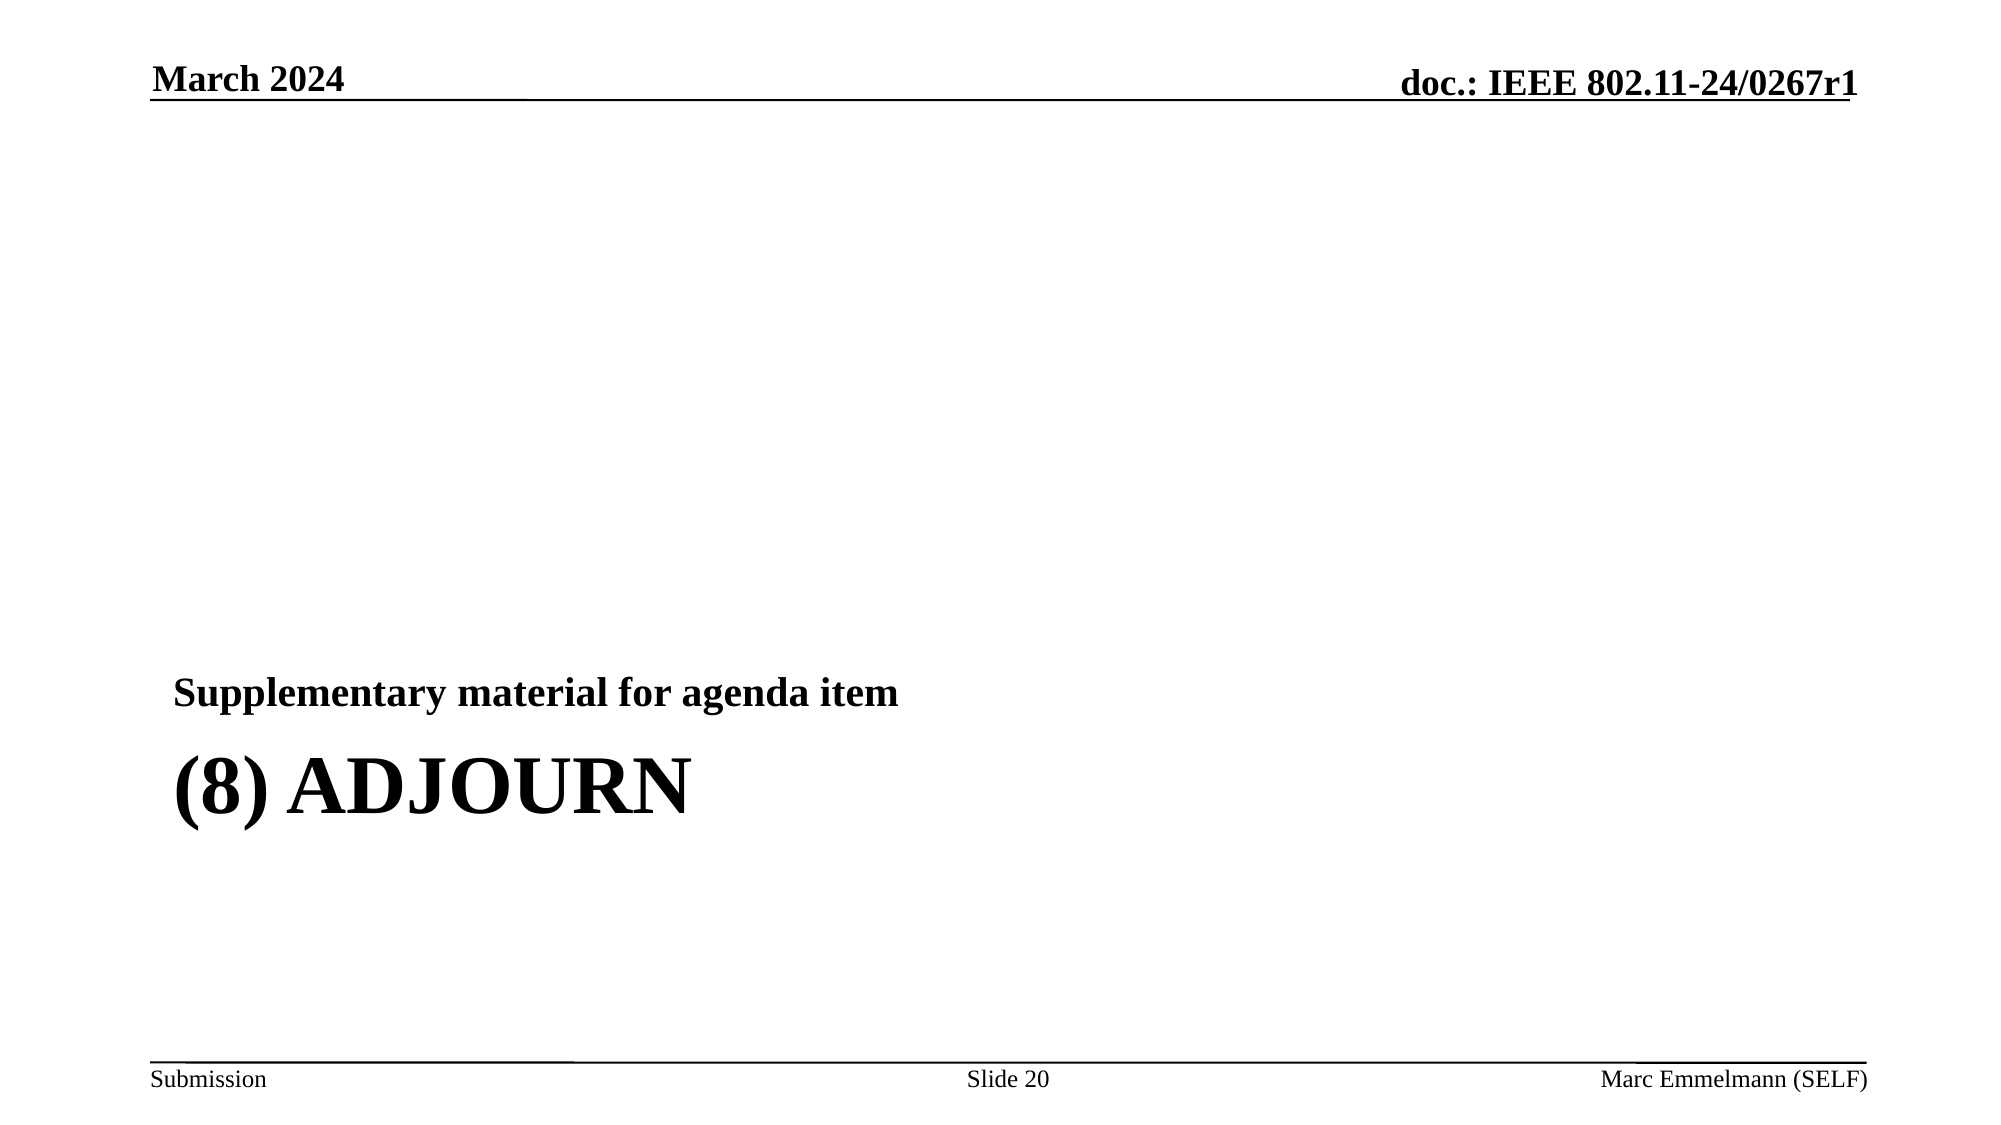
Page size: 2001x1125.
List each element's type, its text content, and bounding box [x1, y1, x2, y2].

list Supplementary material for agenda item [157, 476, 1859, 724]
slide_number Slide 20 [950, 1061, 1067, 1123]
title (8) Adjourn [157, 724, 1859, 947]
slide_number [152, 54, 563, 100]
footer Marc Emmelmann (SELF) [1171, 1061, 1869, 1093]
